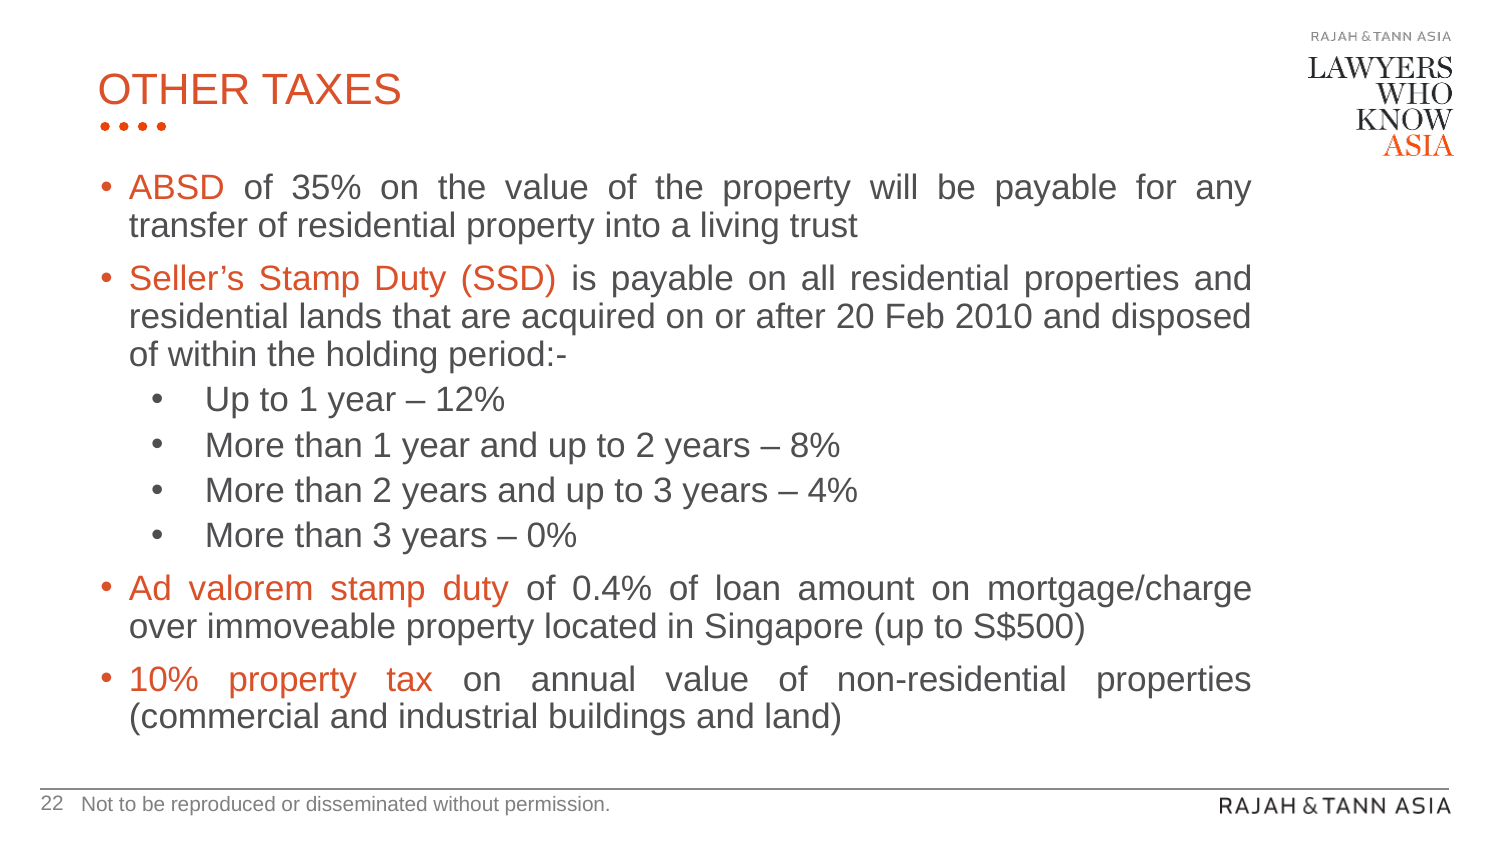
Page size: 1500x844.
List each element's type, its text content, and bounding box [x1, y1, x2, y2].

picture [1220, 797, 1451, 814]
title Other taxes [97, 58, 1088, 122]
list ABSD of 35% on the value of the property will be payable for any transfer of residential property into a living trust Seller’s Stamp Duty (SSD) is payable on all residential properties and residential lands that are acquired on or after 20 Feb 2010 and disposed of within the holding period:- Up to 1 year – 12% More than 1 year and up to 2 years – 8% More than 2 years and up to 3 years – 4% More than 3 years – 0% Ad valorem stamp duty of 0.4% of loan amount on mortgage/charge over immoveable property located in Singapore (up to S$500) 10% property tax on annual value of non-residential properties (commercial and industrial buildings and land) [100, 161, 1254, 753]
picture [1308, 31, 1454, 156]
